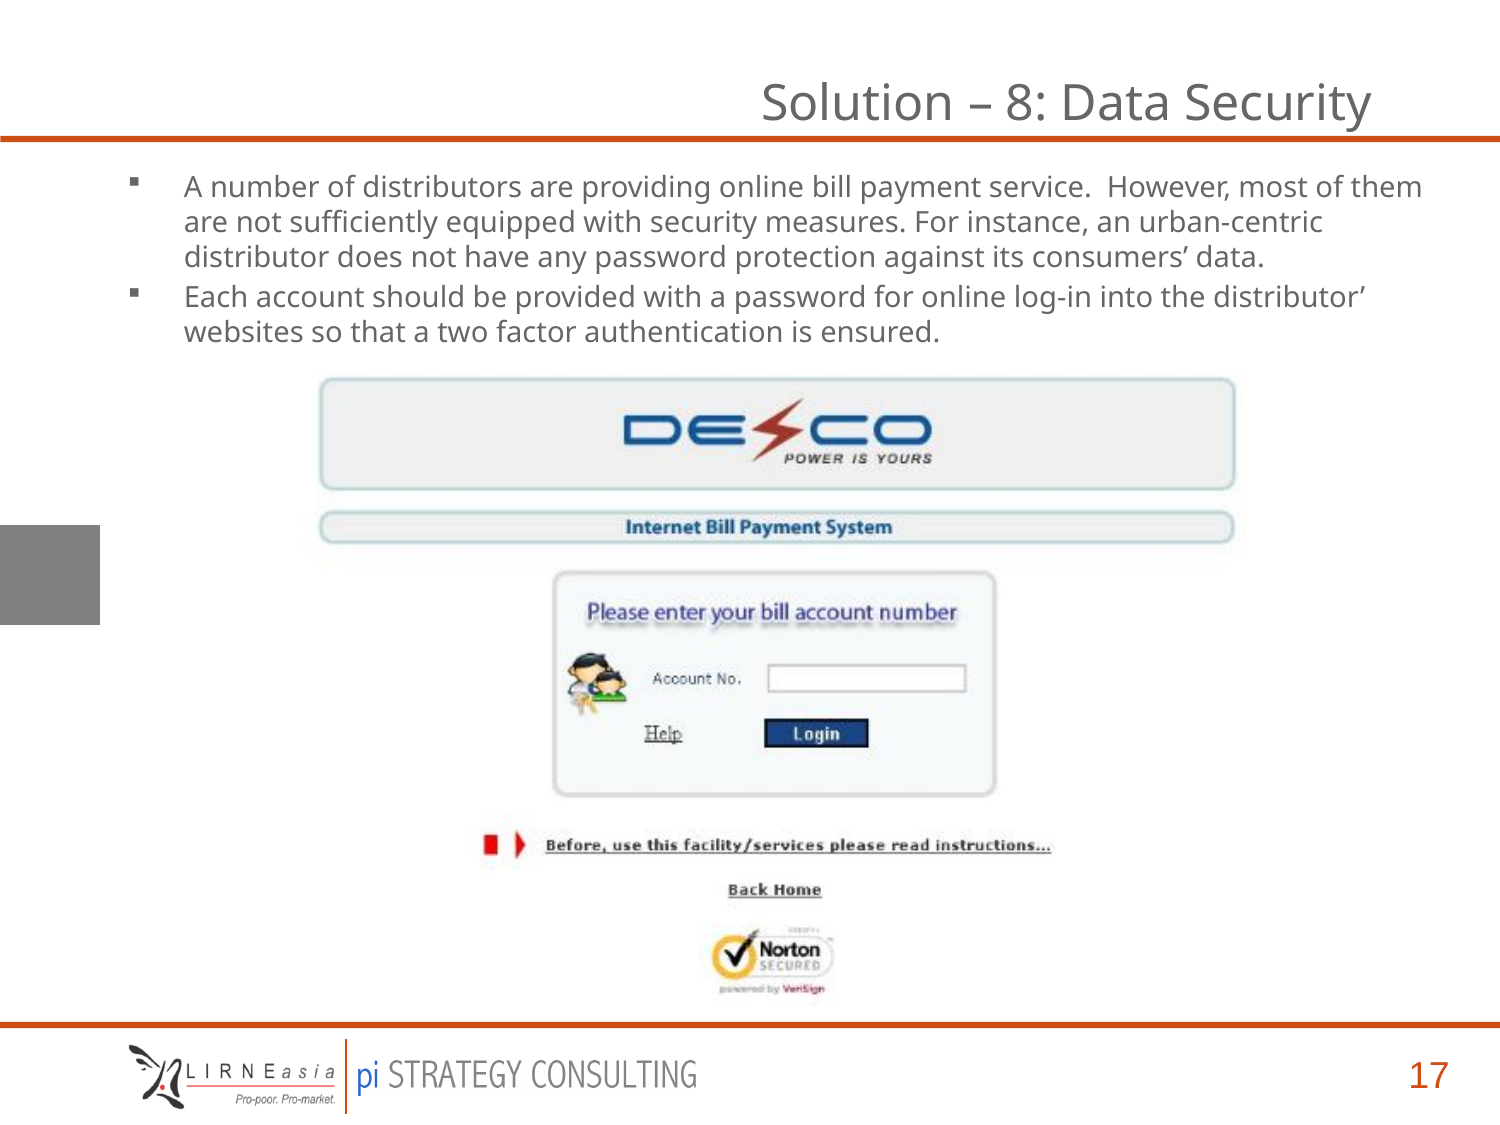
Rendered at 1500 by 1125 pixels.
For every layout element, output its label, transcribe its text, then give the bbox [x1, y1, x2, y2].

picture [358, 1060, 696, 1096]
title Solution – 8: Data Security [124, 49, 1388, 151]
picture [262, 349, 1303, 1010]
picture [125, 1029, 338, 1124]
list A number of distributors are providing online bill payment service. However, most of them are not sufficiently equipped with security measures. For instance, an urban-centric distributor does not have any password protection against its consumers’ data. Each account should be provided with a password for online log-in into the distributor’ websites so that a two factor authentication is ensured. [112, 160, 1463, 438]
